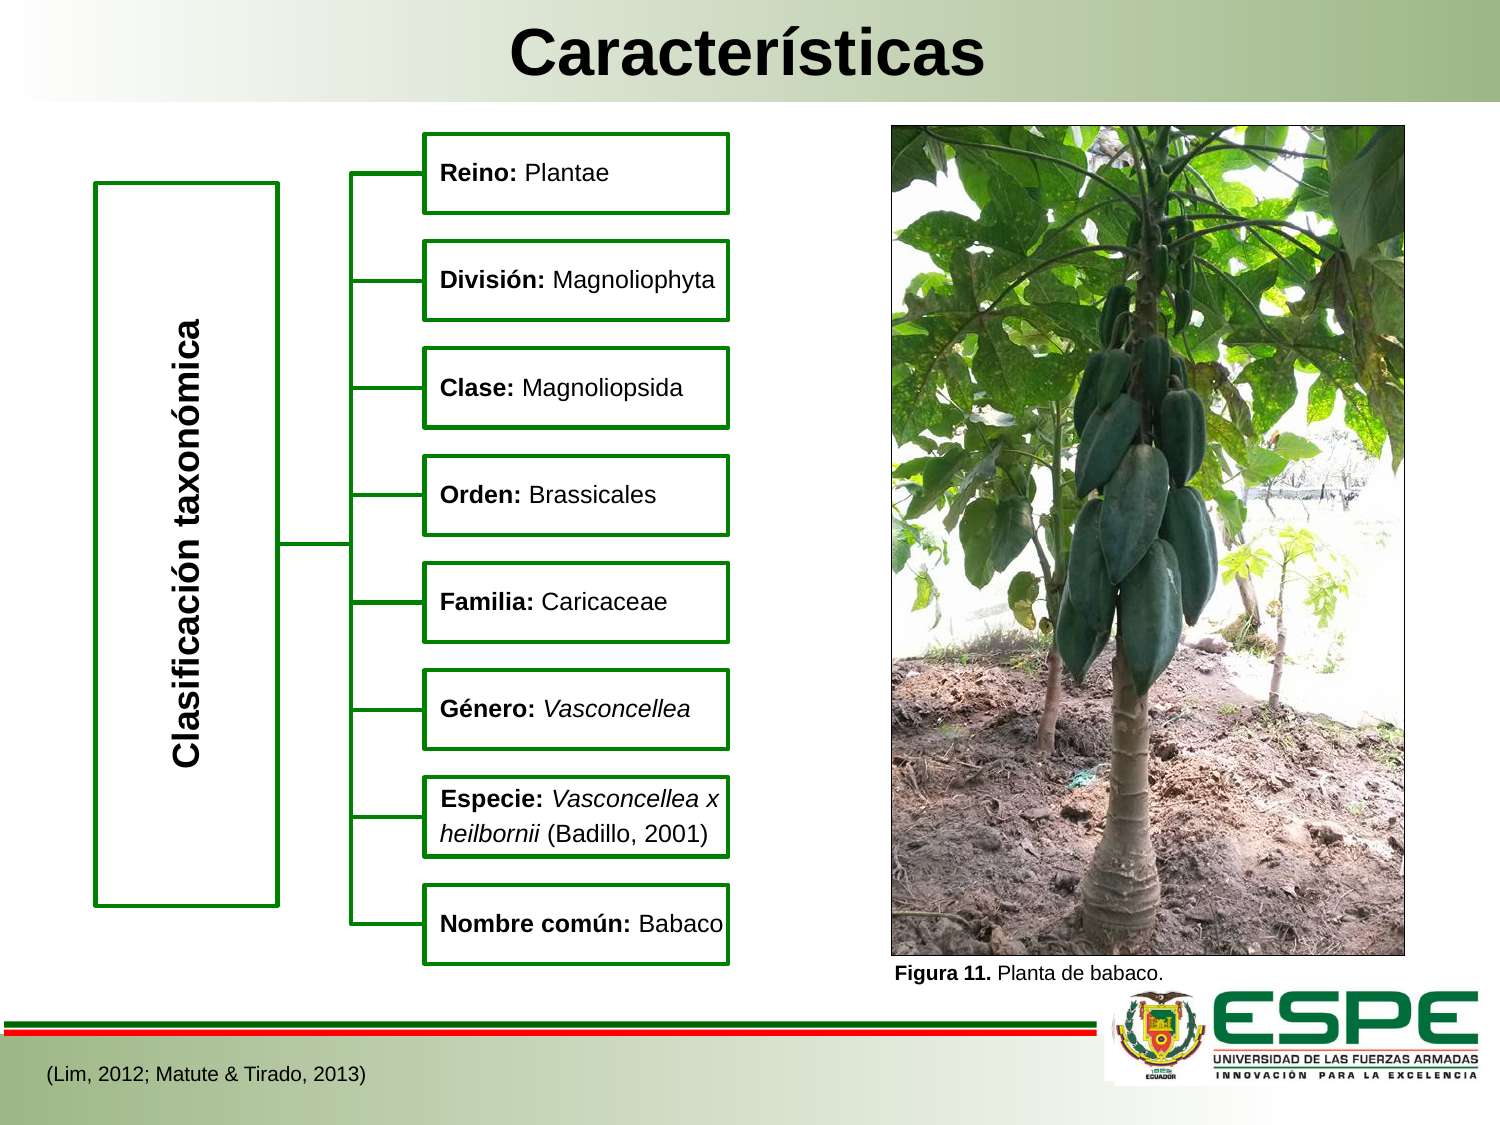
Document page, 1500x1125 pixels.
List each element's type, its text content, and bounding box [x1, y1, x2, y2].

picture [891, 125, 1405, 957]
picture [1104, 976, 1483, 1086]
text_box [76, 133, 822, 965]
text_box Características [395, 1, 1101, 90]
text_box (Lim, 2012; Matute & Tirado, 2013) [31, 1053, 382, 1094]
text_box Figura 11. Planta de babaco. [879, 952, 1451, 993]
